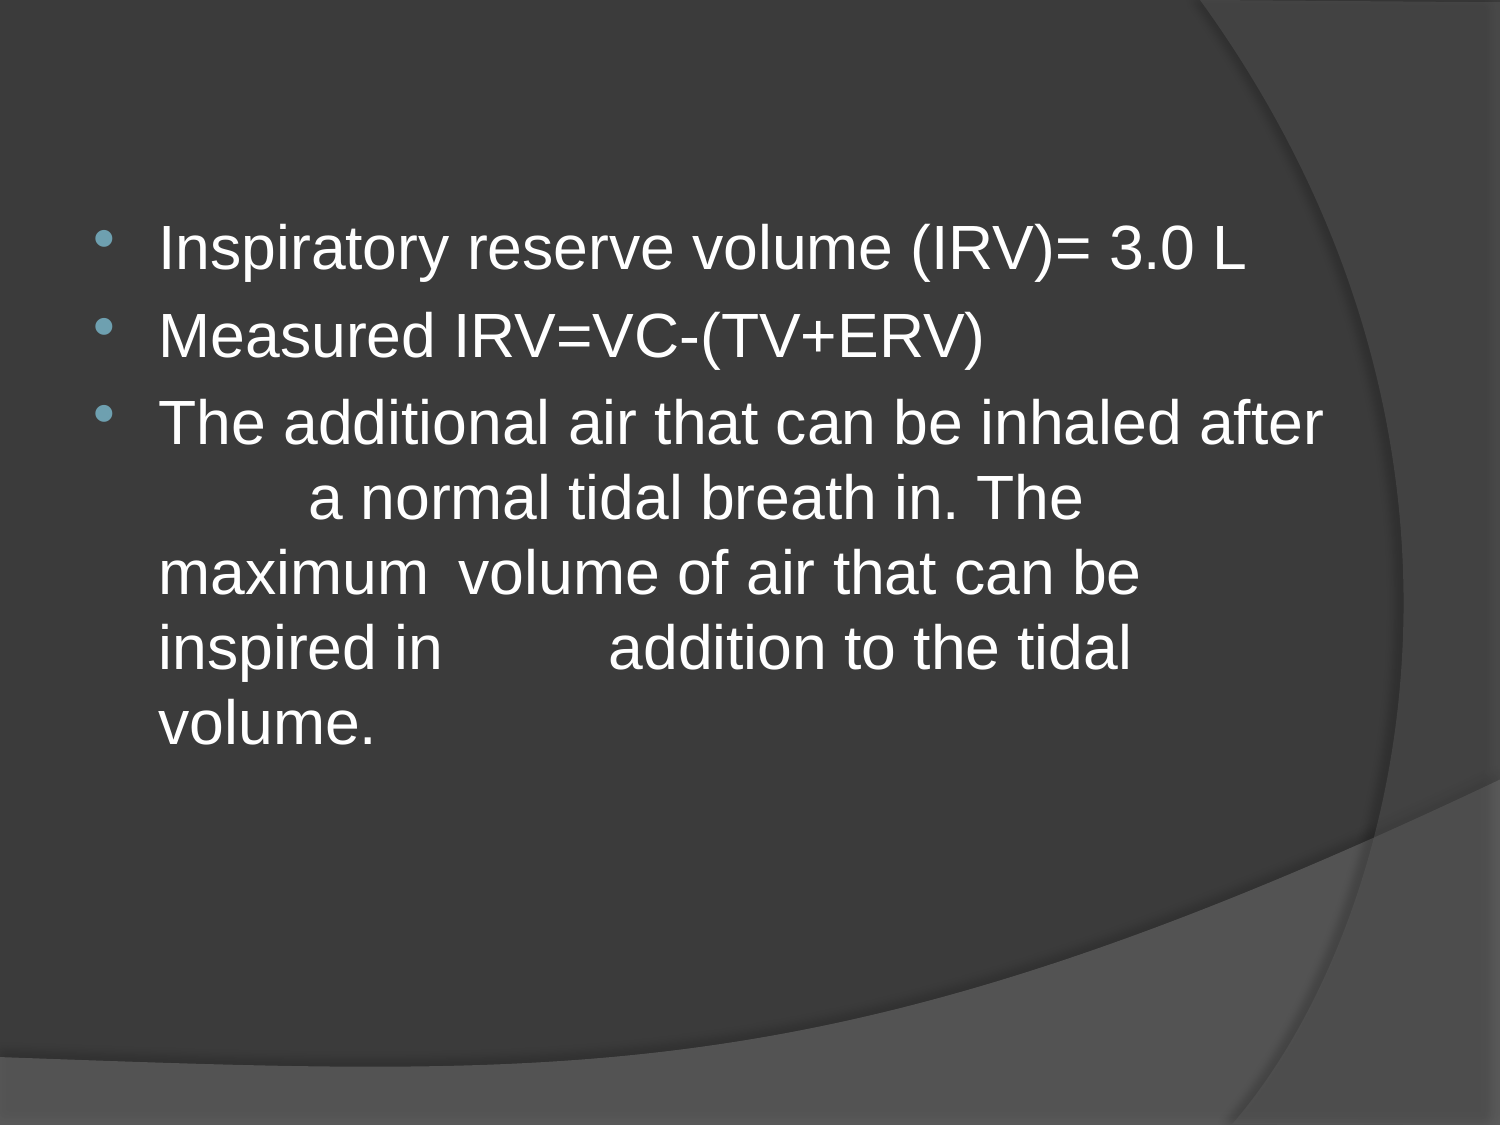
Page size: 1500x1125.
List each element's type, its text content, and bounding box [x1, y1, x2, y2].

list Inspiratory reserve volume (IRV)= 3.0 L Measured IRV=VC-(TV+ERV) The additional air that can be inhaled after a normal tidal breath in. The maximum volume of air that can be inspired in addition to the tidal volume. [75, 200, 1363, 1005]
